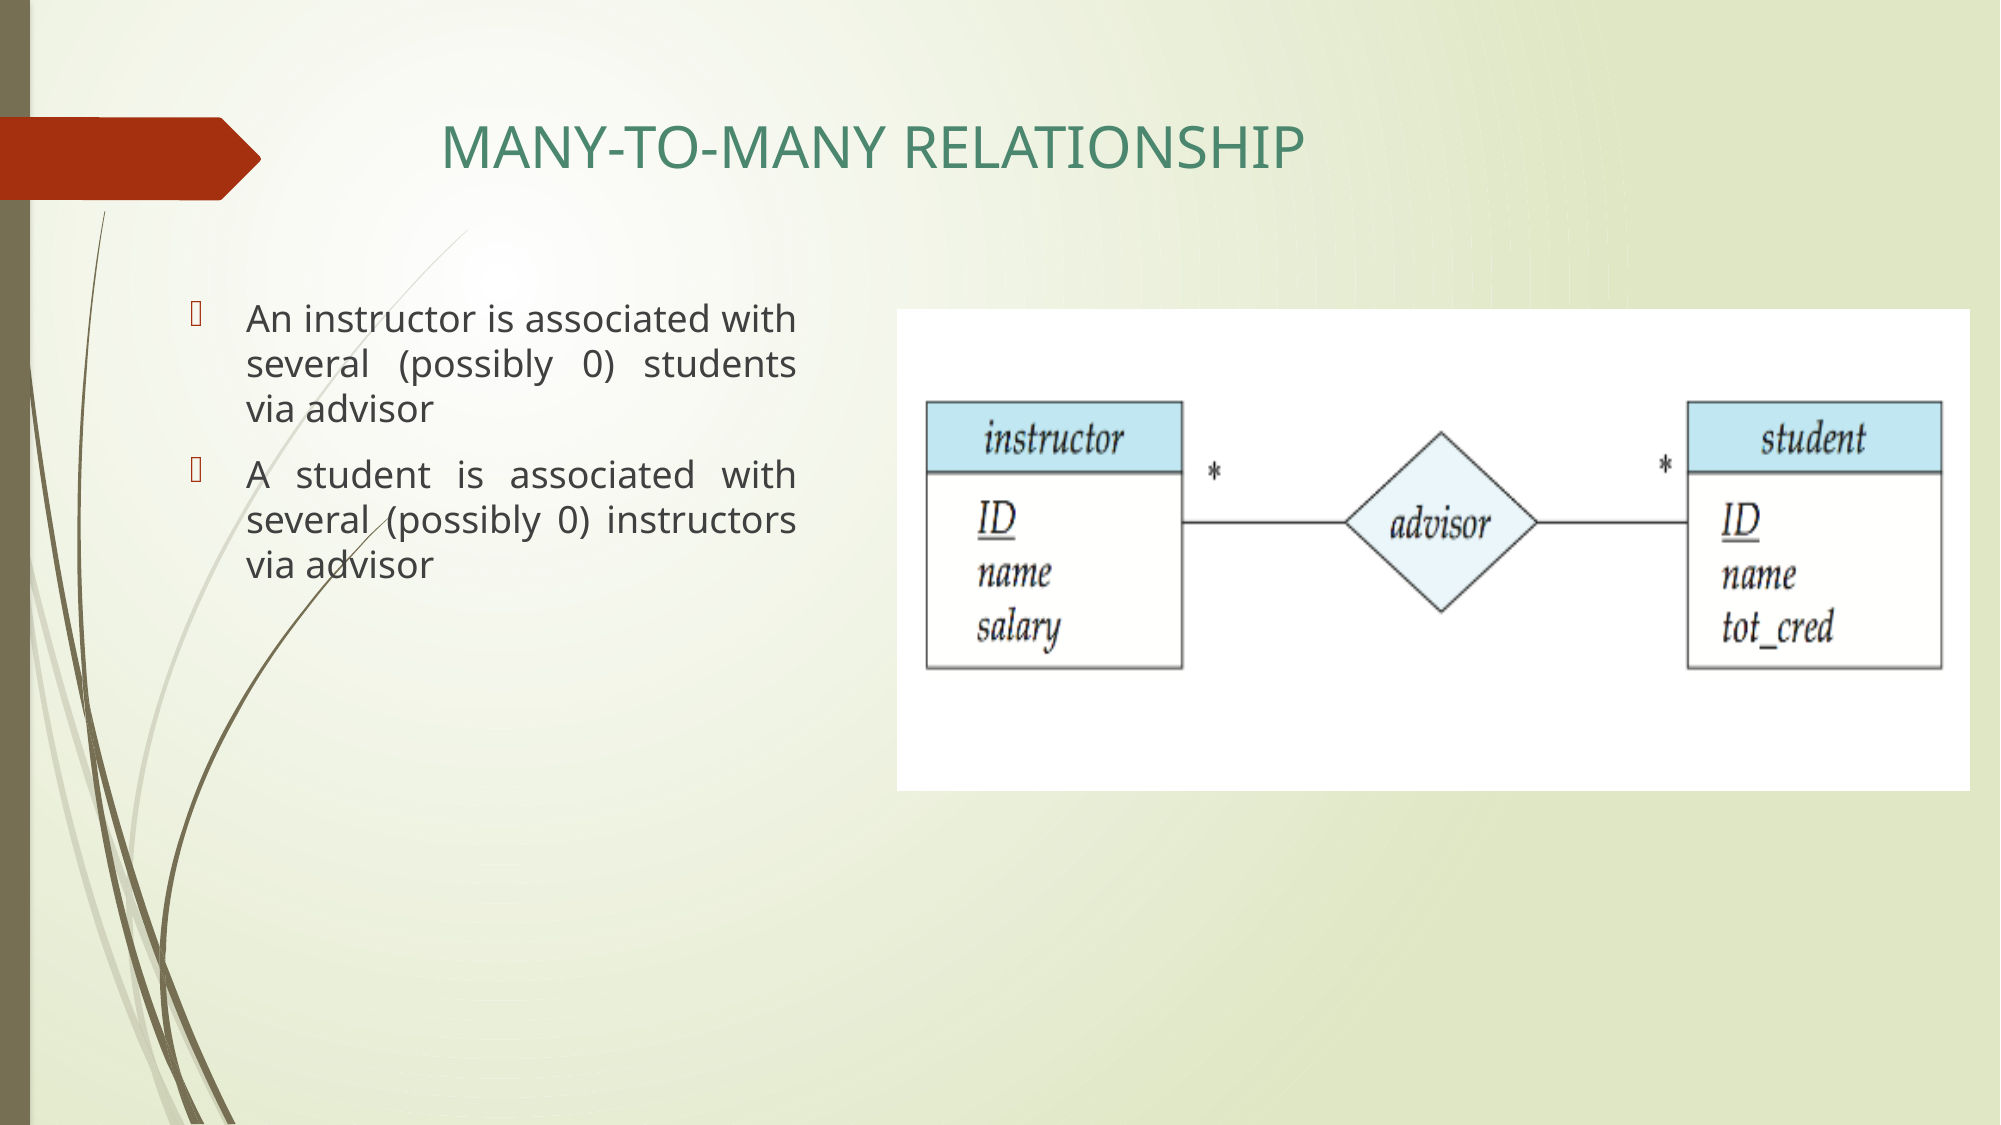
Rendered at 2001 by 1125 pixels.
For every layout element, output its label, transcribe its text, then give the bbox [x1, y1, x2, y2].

list An instructor is associated with several (possibly 0) students via advisor A student is associated with several (possibly 0) instructors via advisor [174, 287, 813, 982]
picture [897, 309, 1970, 792]
title MANY-TO-MANY RELATIONSHIP [425, 102, 1888, 313]
